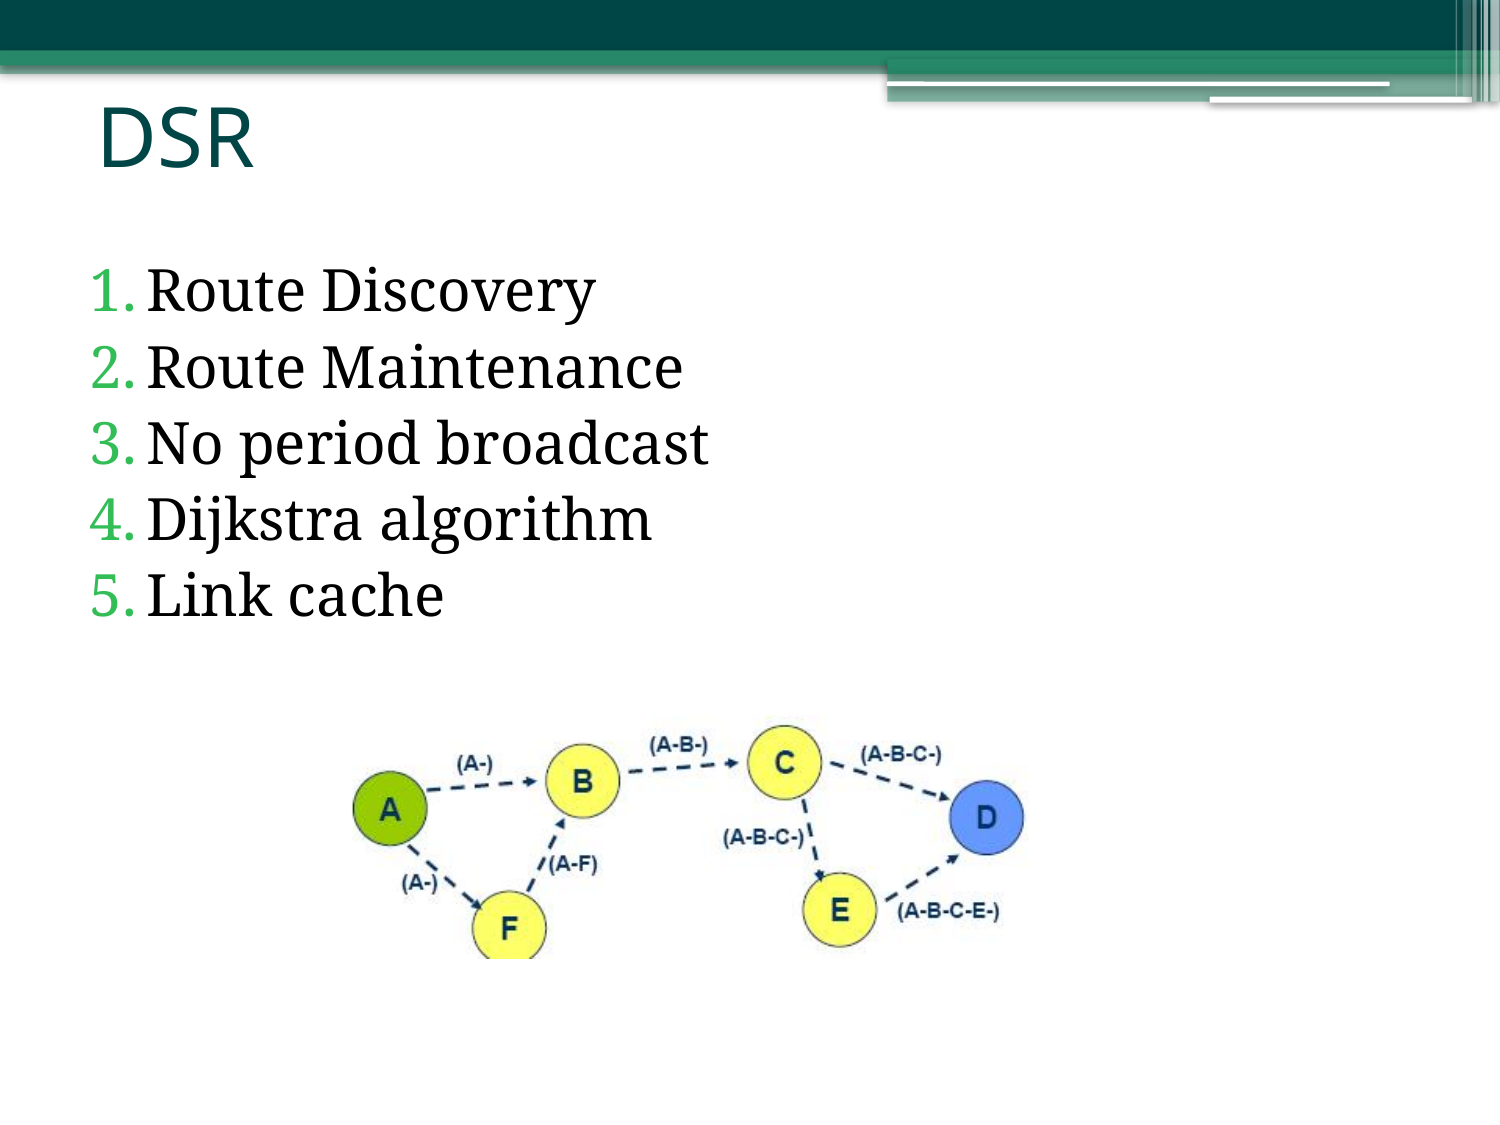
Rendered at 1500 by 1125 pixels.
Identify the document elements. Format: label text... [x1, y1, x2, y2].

picture [327, 691, 1038, 959]
list Route Discovery Route Maintenance No period broadcast Dijkstra algorithm Link cache [75, 246, 1425, 1079]
title DSR [82, 46, 1386, 222]
